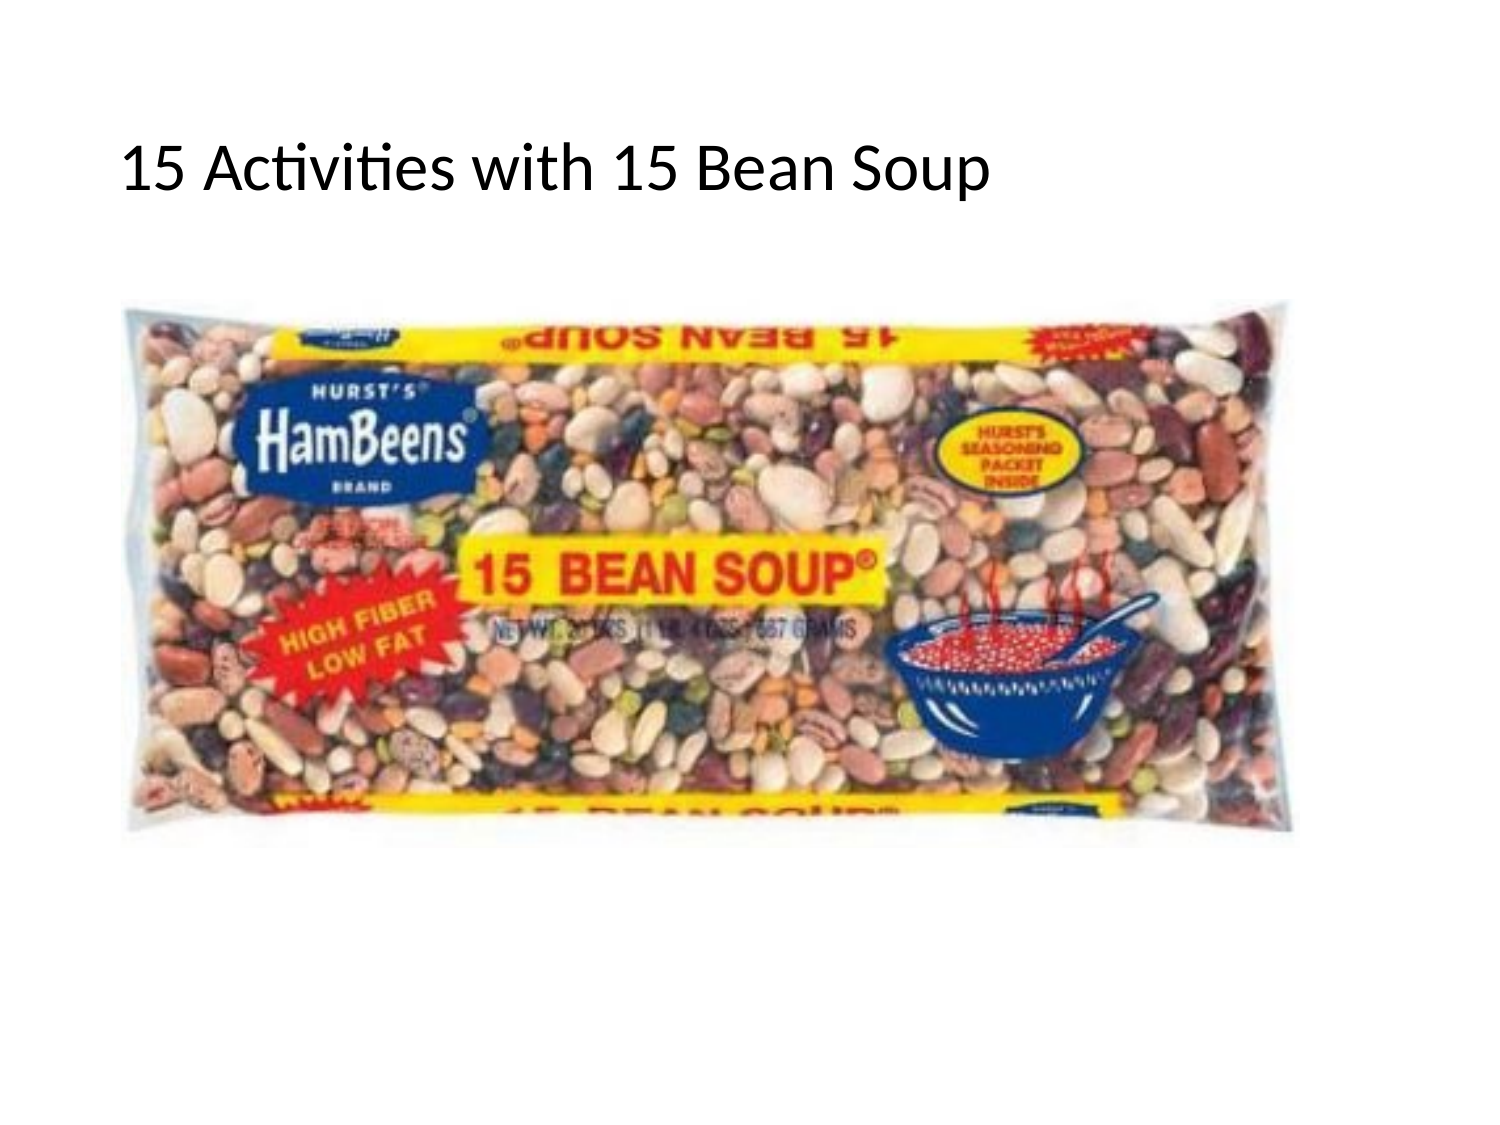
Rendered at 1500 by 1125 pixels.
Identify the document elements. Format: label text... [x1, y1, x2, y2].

title 15 Activities with 15 Bean Soup [103, 59, 1397, 278]
picture [120, 299, 1301, 848]
